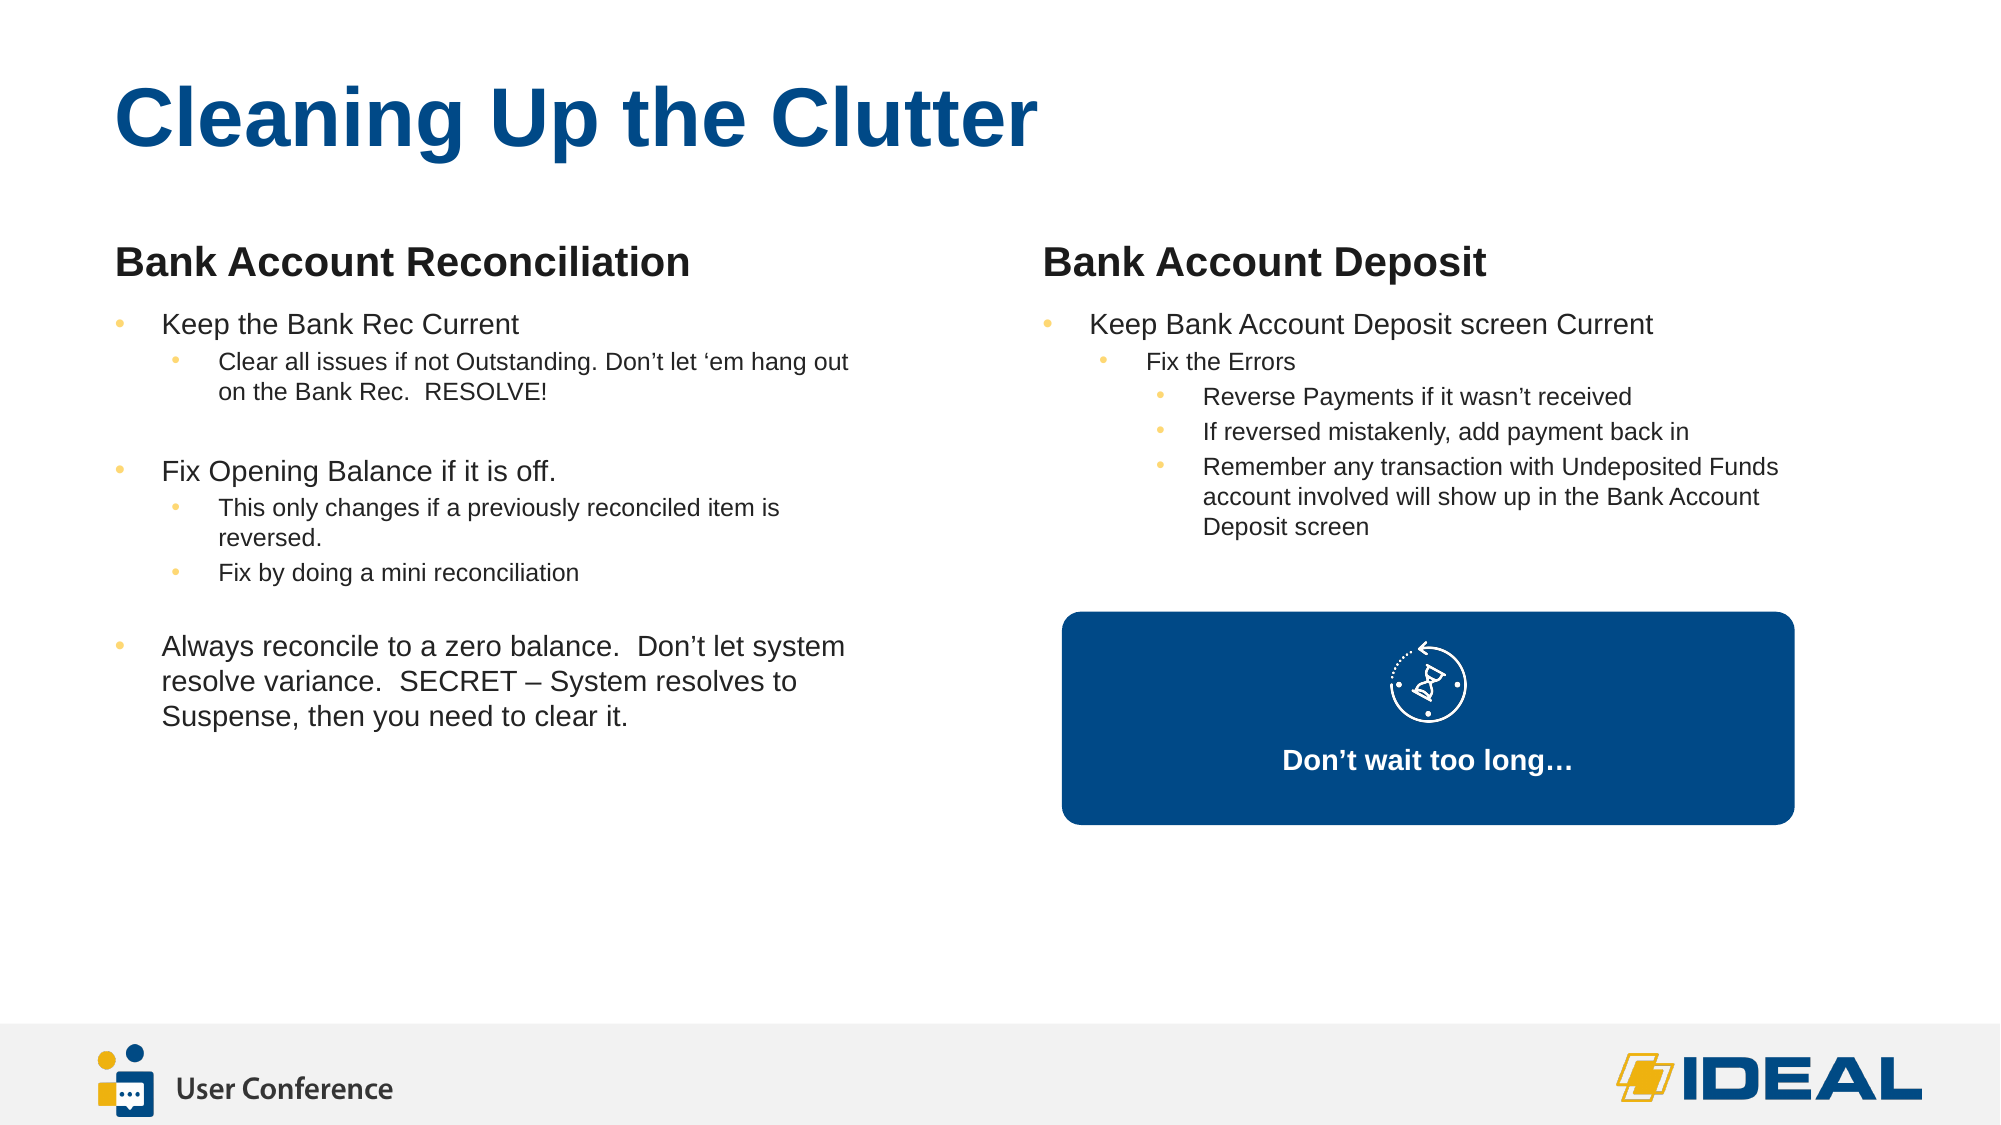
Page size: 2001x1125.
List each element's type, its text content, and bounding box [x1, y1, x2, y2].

picture [97, 1044, 393, 1117]
text_box Keep the Bank Rec Current Clear all issues if not Outstanding. Don’t let ‘em hang out on the Bank Rec. RESOLVE! Fix Opening Balance if it is off. This only changes if a previously reconciled item is reversed. Fix by doing a mini reconciliation Always reconcile to a zero balance. Don’t let system resolve variance. SECRET – System resolves to Suspense, then you need to clear it. [99, 298, 891, 885]
picture [1389, 640, 1467, 723]
text_box Keep Bank Account Deposit screen Current Fix the Errors Reverse Payments if it wasn’t received If reversed mistakenly, add payment back in Remember any transaction with Undeposited Funds account involved will show up in the Bank Account Deposit screen [1027, 298, 1819, 585]
text_box Don’t wait too long… [1045, 659, 1811, 859]
picture [1616, 1053, 1922, 1102]
text_box [1059, 609, 1797, 659]
text_box Bank Account Deposit [1008, 227, 1848, 298]
text_box Bank Account Reconciliation [81, 227, 920, 278]
title Cleaning Up the Clutter [99, 59, 1937, 278]
